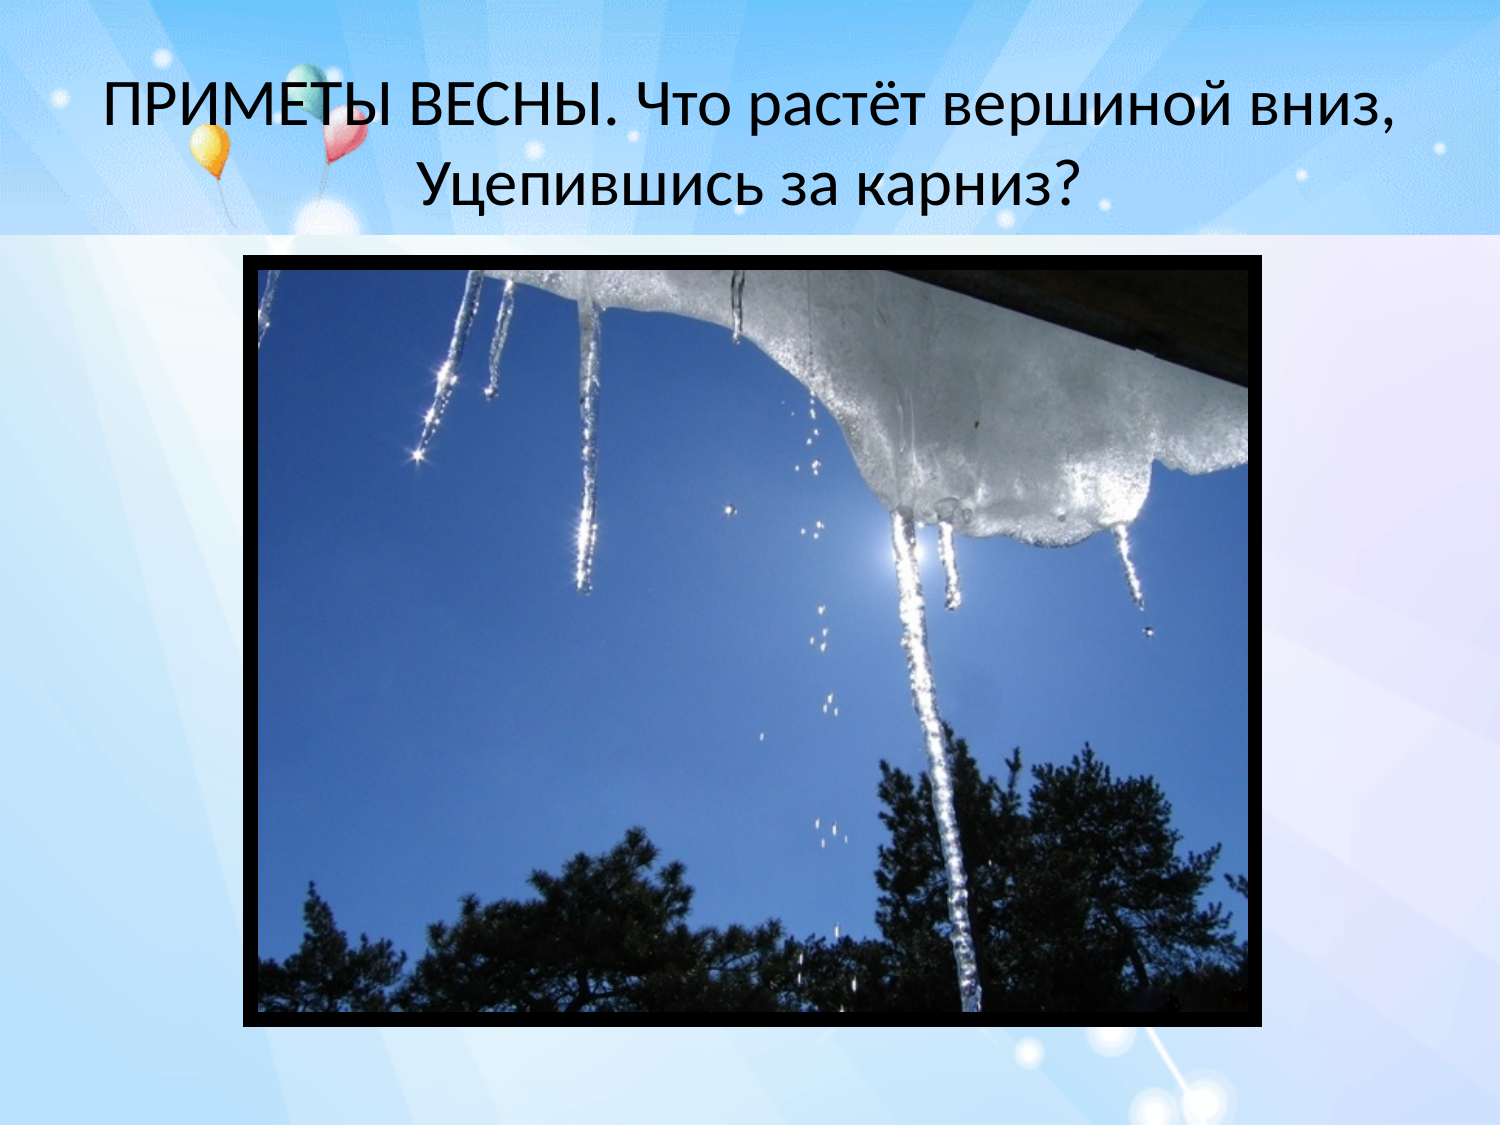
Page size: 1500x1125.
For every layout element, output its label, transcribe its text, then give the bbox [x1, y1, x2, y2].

title ПРИМЕТЫ ВЕСНЫ. Что растёт вершиной вниз, Уцепившись за карниз? [74, 44, 1426, 233]
picture [0, 0, 1500, 1125]
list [257, 269, 1248, 1013]
